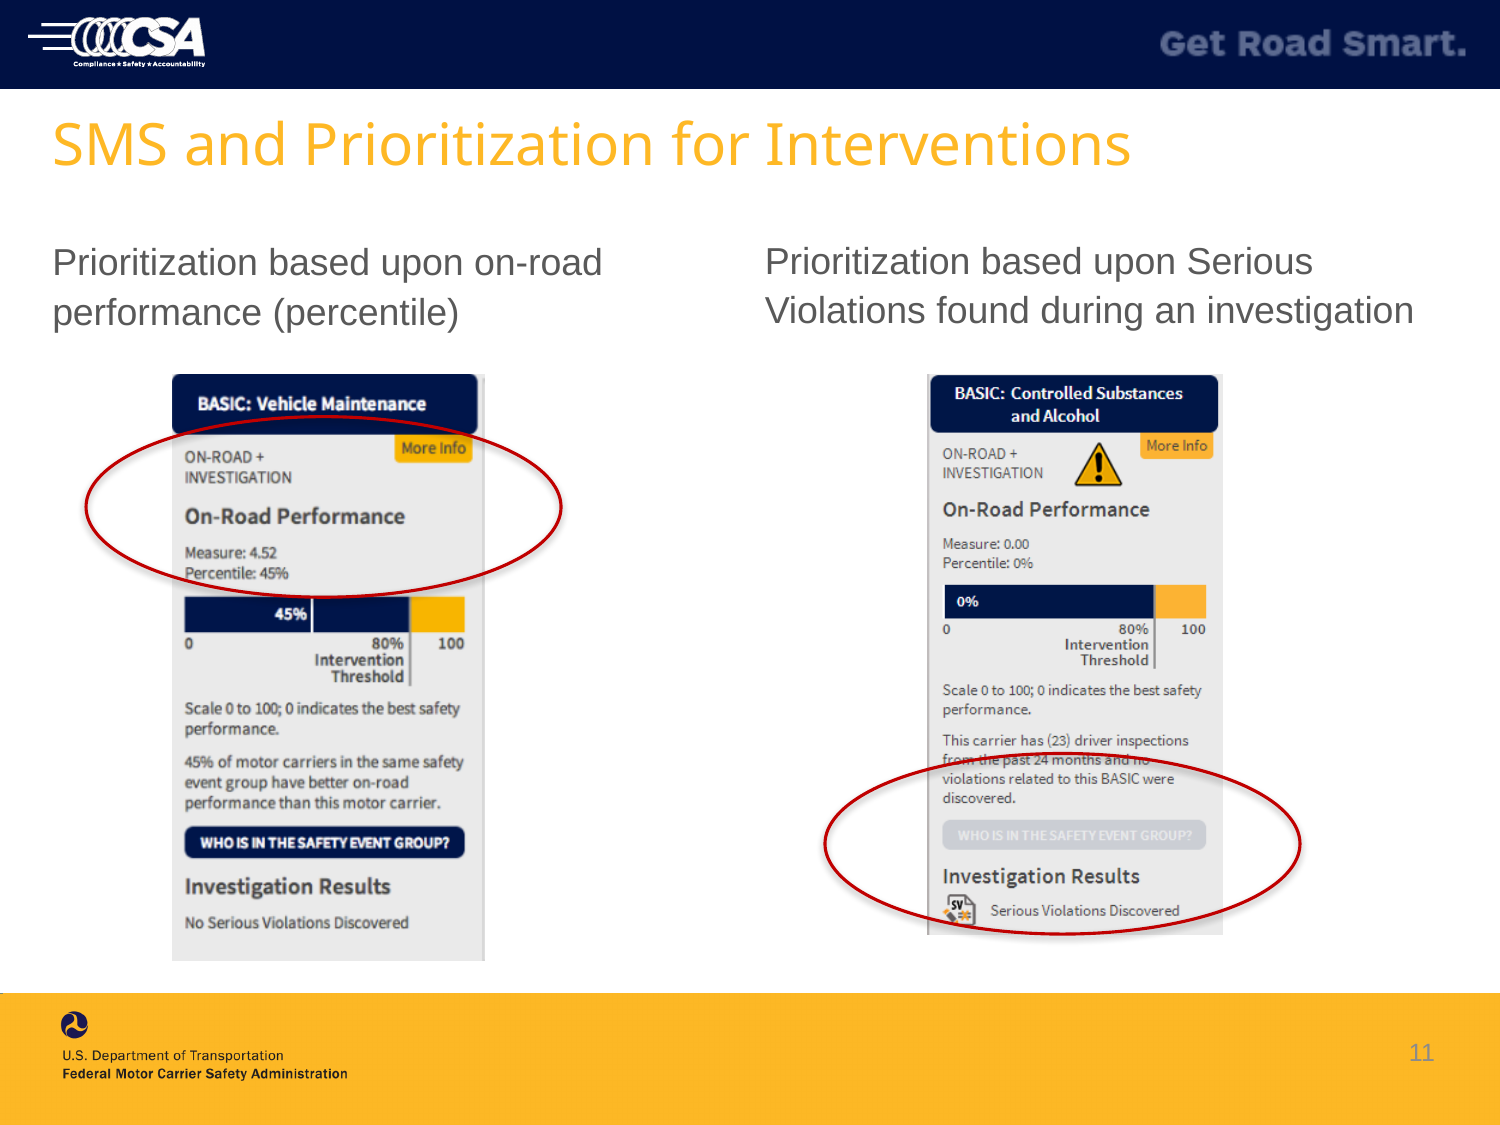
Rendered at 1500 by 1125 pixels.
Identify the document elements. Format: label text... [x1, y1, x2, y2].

list Prioritization based upon on-road performance (percentile) [37, 226, 675, 922]
picture [0, 0, 1500, 89]
picture [0, 993, 1500, 1125]
slide_number 11 [1100, 1021, 1450, 1082]
list Prioritization based upon Serious Violations found during an investigation [750, 224, 1466, 920]
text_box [85, 374, 562, 961]
title SMS and Prioritization for Interventions [37, 99, 1347, 213]
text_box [824, 374, 1301, 935]
